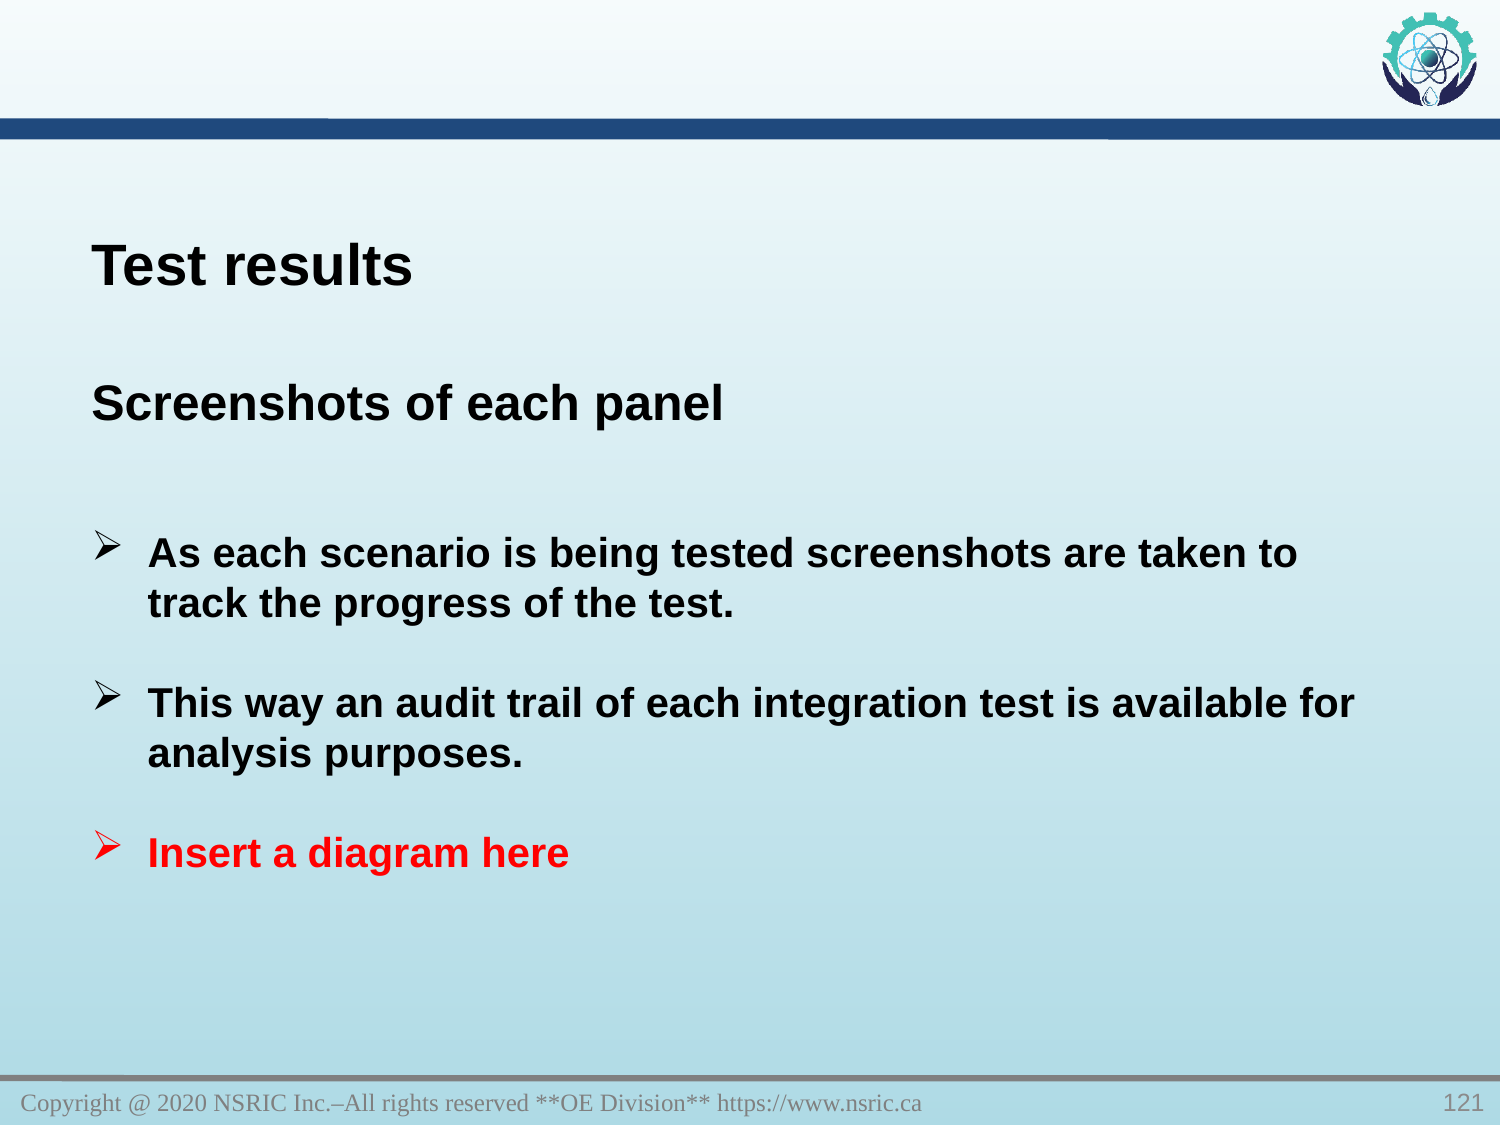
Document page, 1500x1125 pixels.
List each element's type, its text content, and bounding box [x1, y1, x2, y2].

footer Copyright @ 2020 NSRIC Inc.–All rights reserved **OE Division** https://www.nsric.ca [5, 1078, 1247, 1125]
text_box Screenshots of each panel [76, 302, 833, 438]
picture [1380, 12, 1477, 107]
text_box Test results [76, 219, 833, 302]
text_box As each scenario is being tested screenshots are taken to track the progress of the test. This way an audit trail of each integration test is available for analysis purposes. Insert a diagram here [76, 467, 1412, 883]
slide_number 121 [1289, 1078, 1500, 1125]
